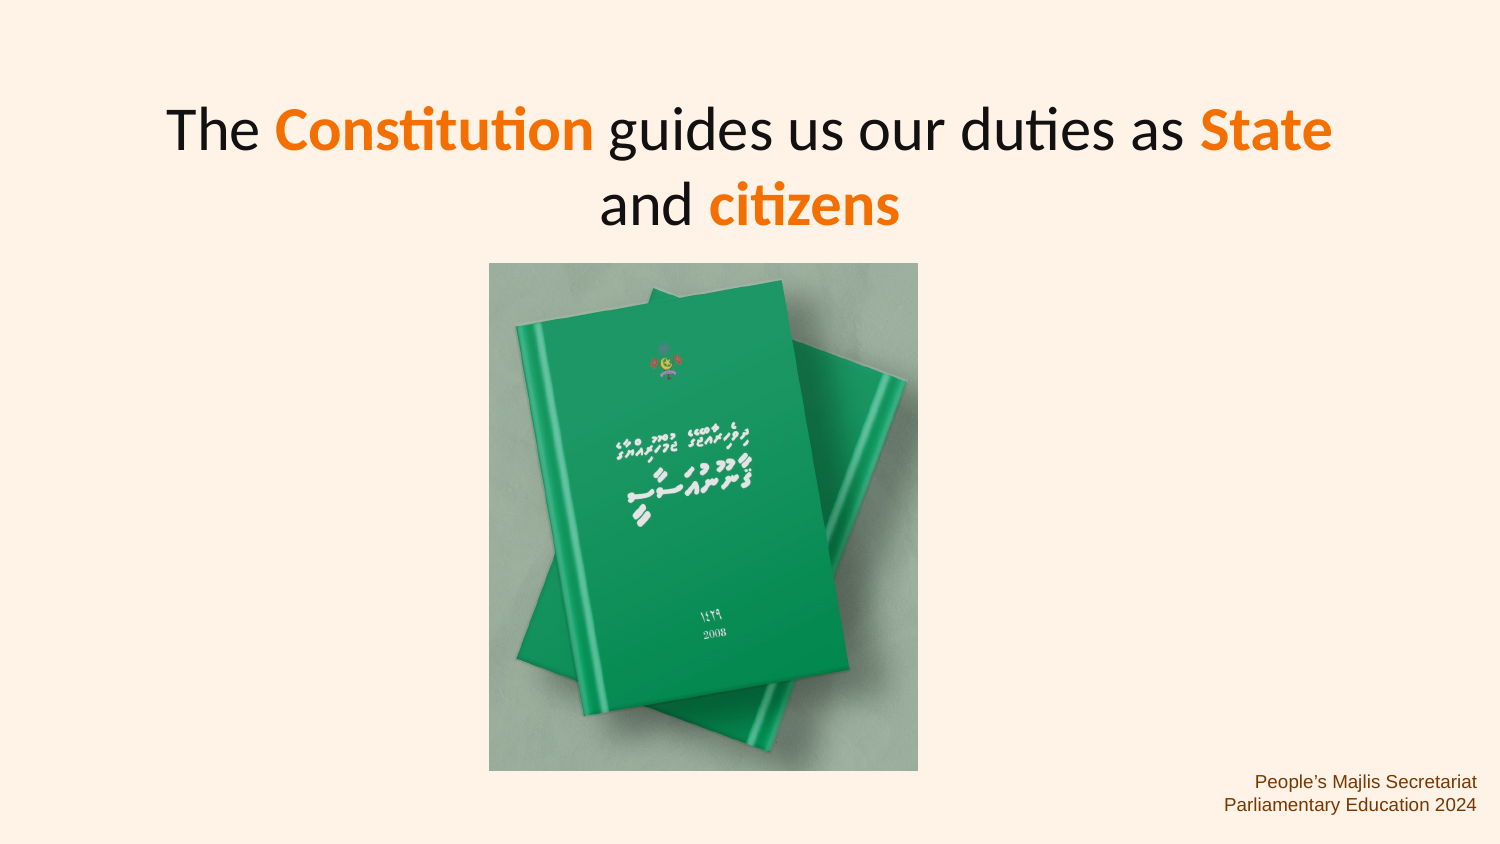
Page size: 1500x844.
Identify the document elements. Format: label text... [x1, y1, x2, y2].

title The Constitution guides us our duties as State and citizens [116, 72, 1383, 167]
picture [489, 263, 918, 771]
